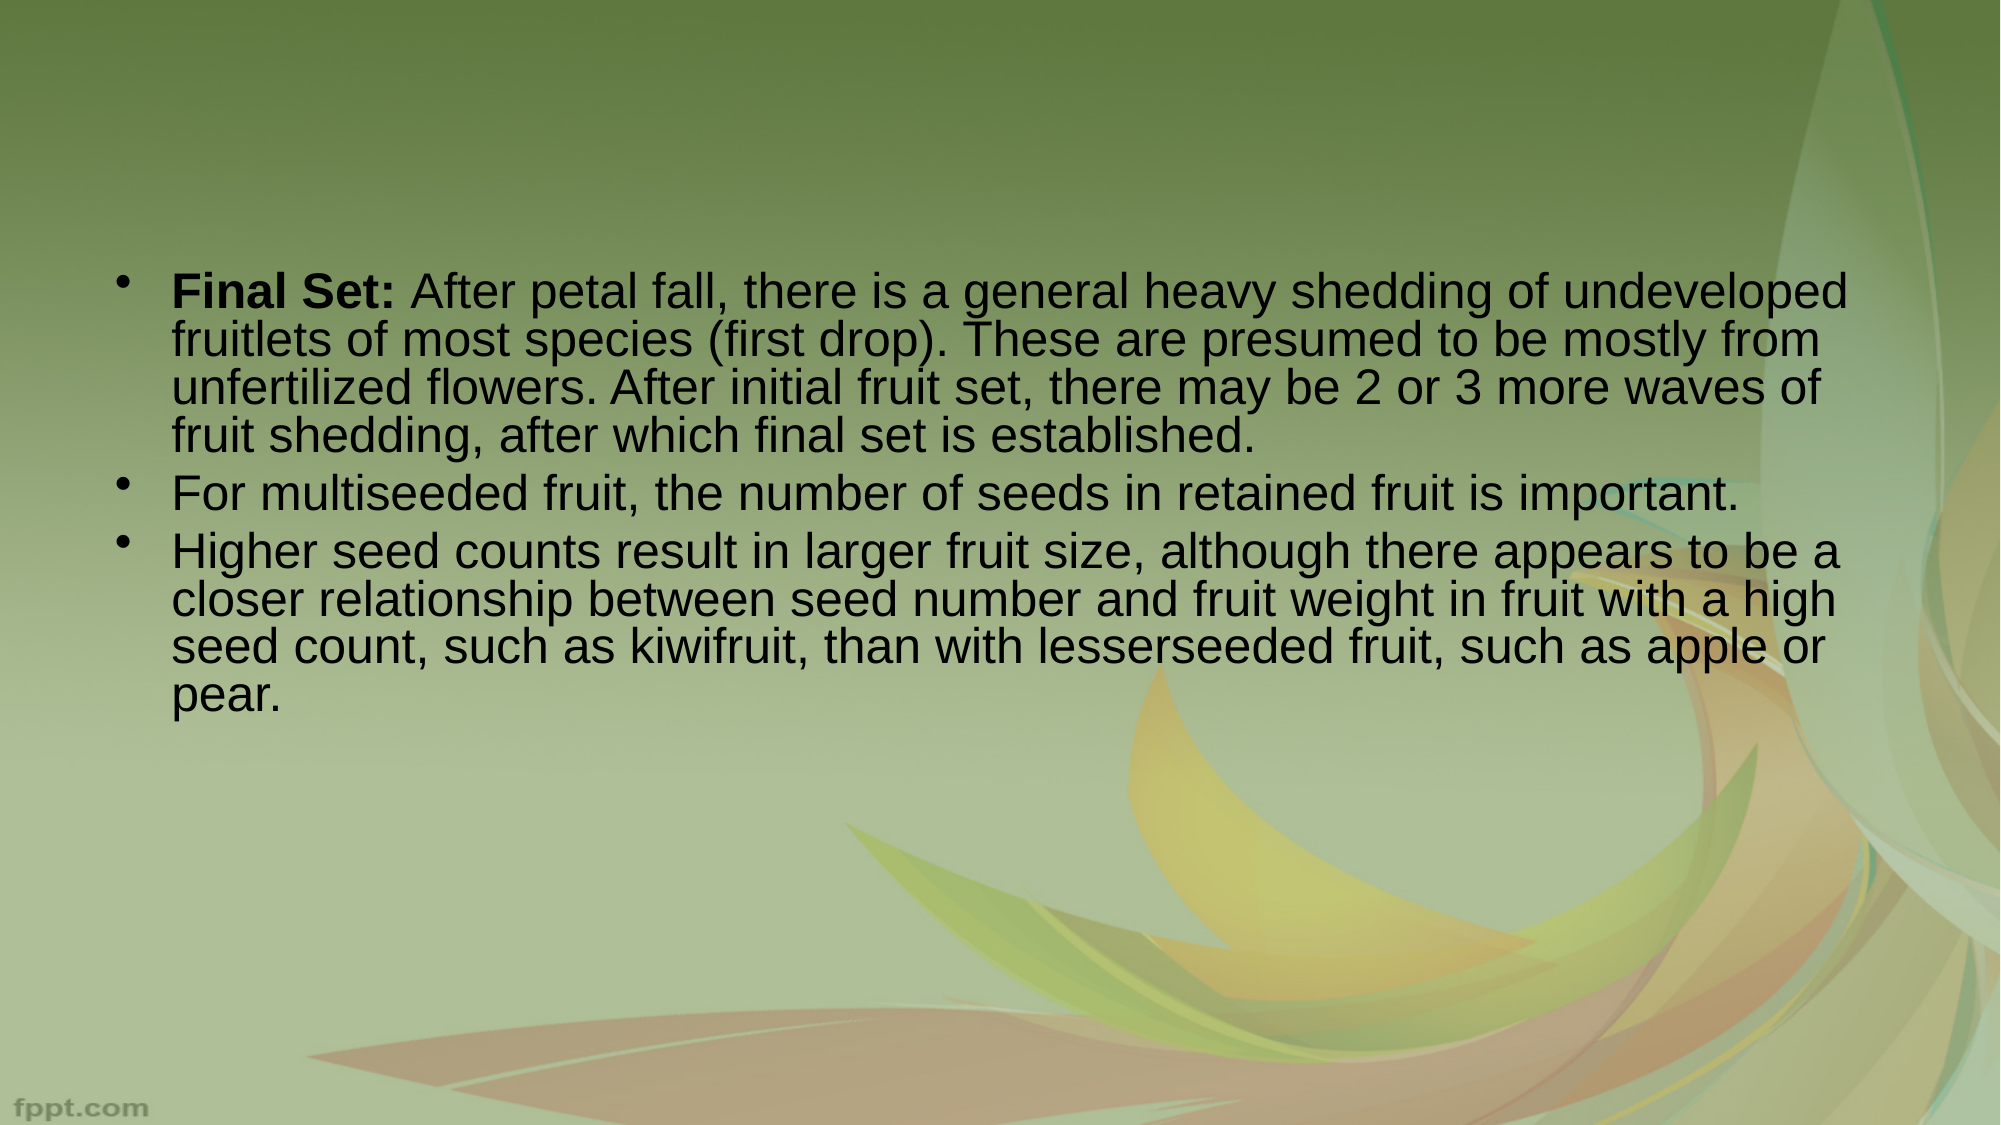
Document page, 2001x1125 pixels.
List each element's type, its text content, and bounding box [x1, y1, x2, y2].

list Final Set: After petal fall, there is a general heavy shedding of undeveloped fruitlets of most species (first drop). These are presumed to be mostly from unfertilized flowers. After initial fruit set, there may be 2 or 3 more waves of fruit shedding, after which final set is established. For multiseeded fruit, the number of seeds in retained fruit is important. Higher seed counts result in larger fruit size, although there appears to be a closer relationship between seed number and fruit weight in fruit with a high seed count, such as kiwifruit, than with lesserseeded fruit, such as apple or pear. [99, 262, 1900, 1005]
picture [0, 0, 2001, 1125]
